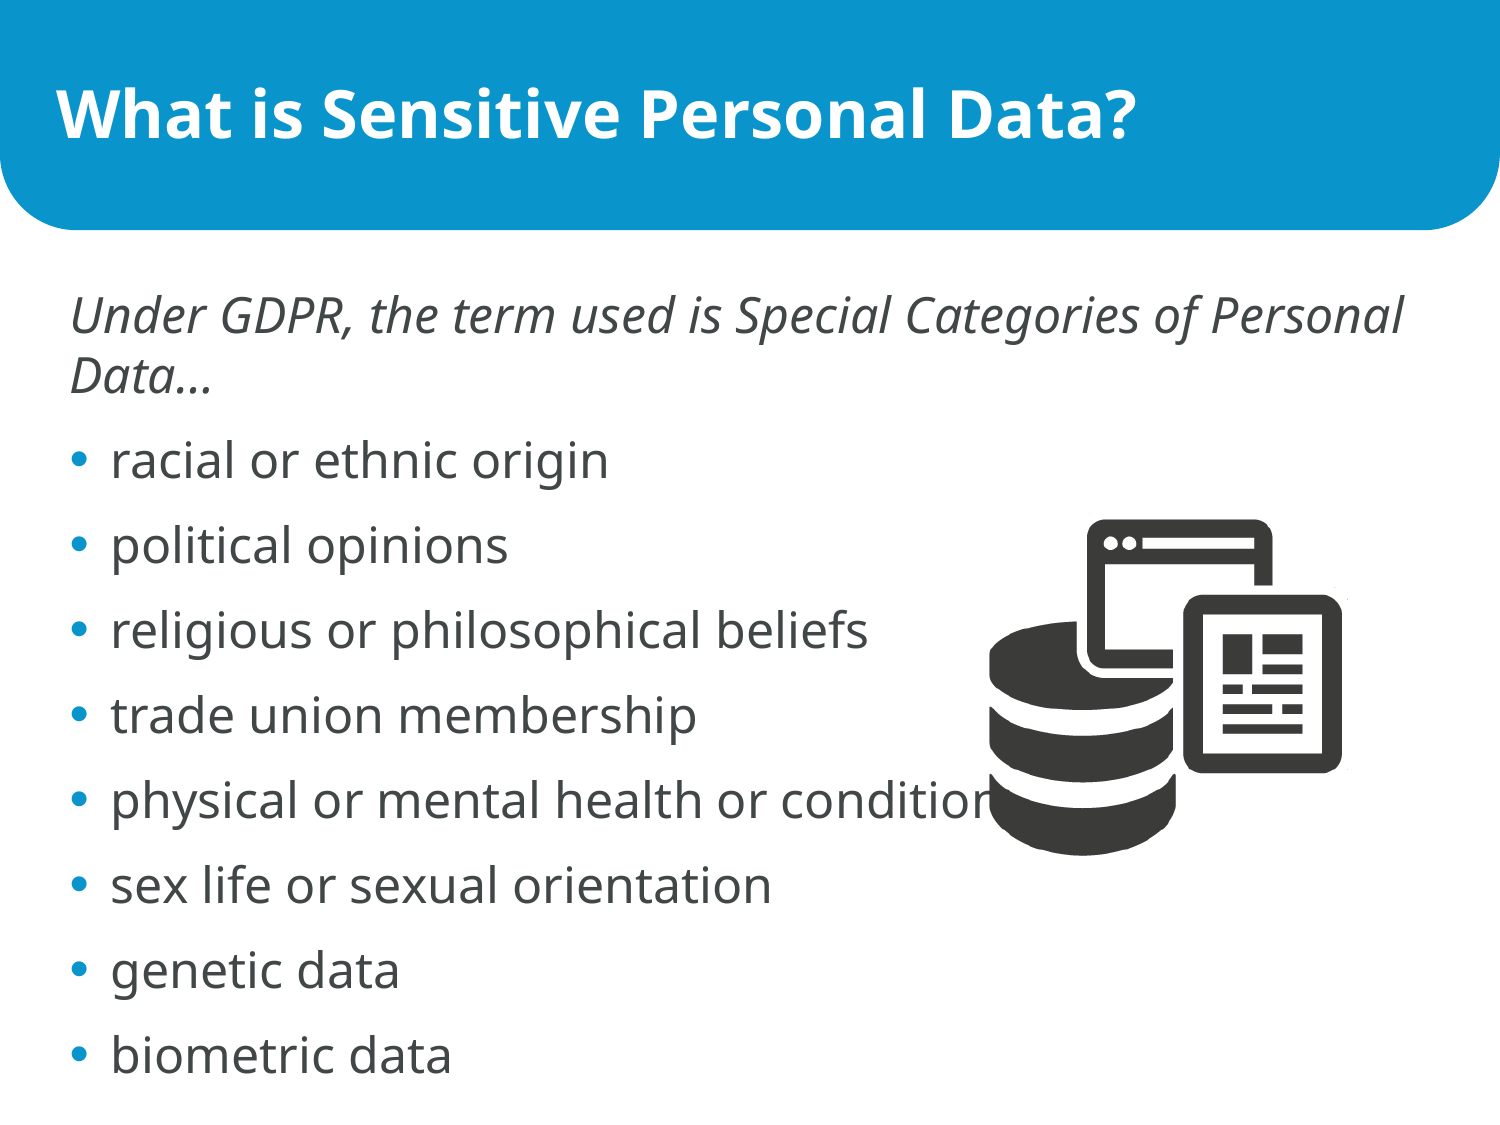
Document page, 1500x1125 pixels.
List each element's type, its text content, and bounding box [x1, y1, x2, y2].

picture [950, 467, 1387, 870]
title What is Sensitive Personal Data? [41, 19, 1457, 204]
list Under GDPR, the term used is Special Categories of Personal Data… racial or ethnic origin political opinions religious or philosophical beliefs trade union membership physical or mental health or condition sex life or sexual orientation genetic data biometric data [54, 275, 1457, 1085]
